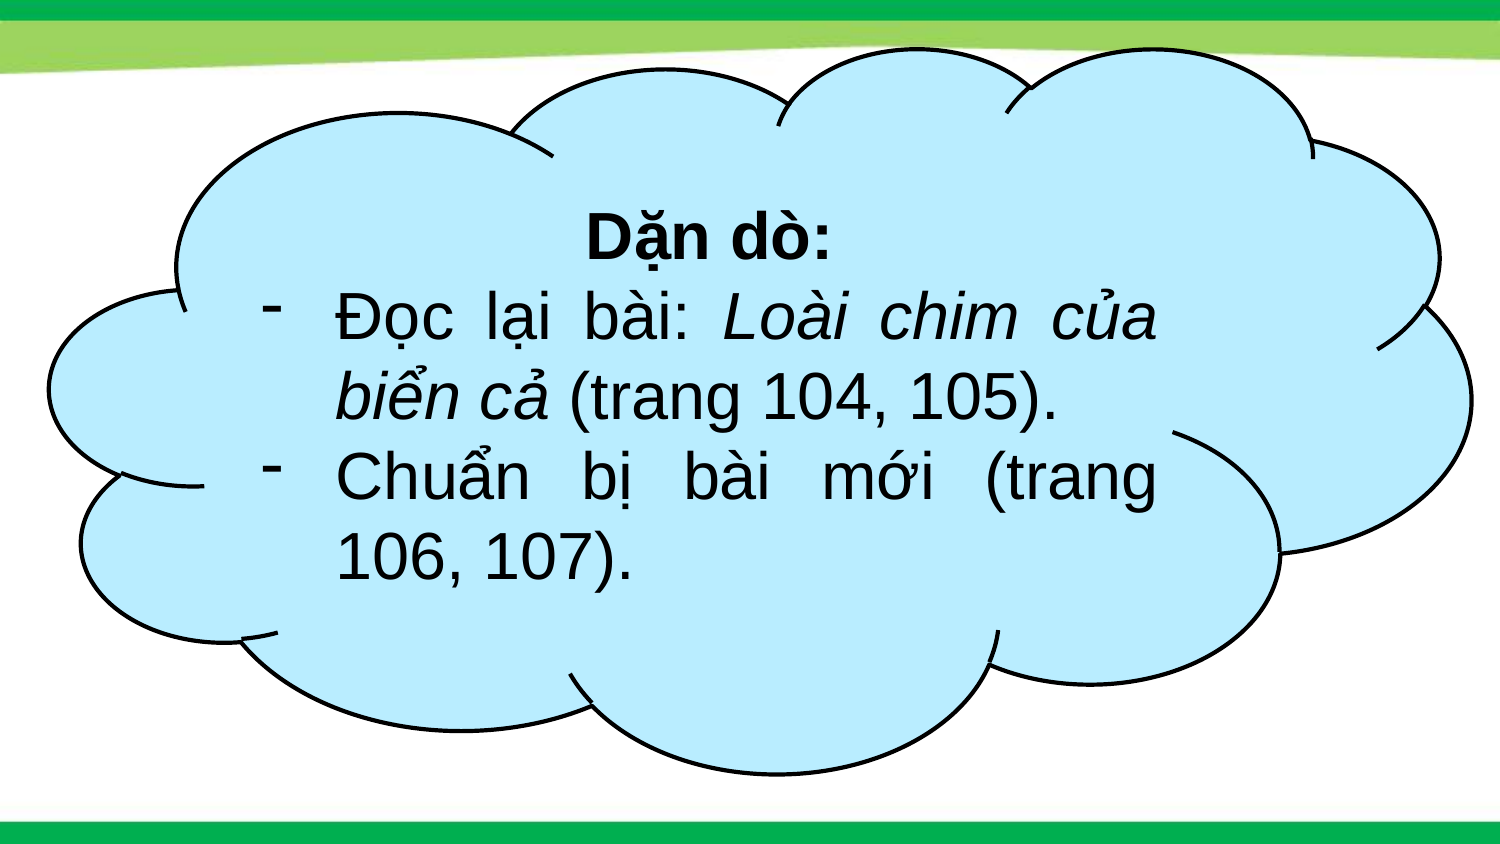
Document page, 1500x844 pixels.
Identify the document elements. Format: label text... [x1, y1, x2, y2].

picture [0, 0, 1500, 844]
text_box Dặn dò: Đọc lại bài: Loài chim của biển cả (trang 104, 105). Chuẩn bị bài mới (trang 106, 107). [46, 47, 1474, 777]
